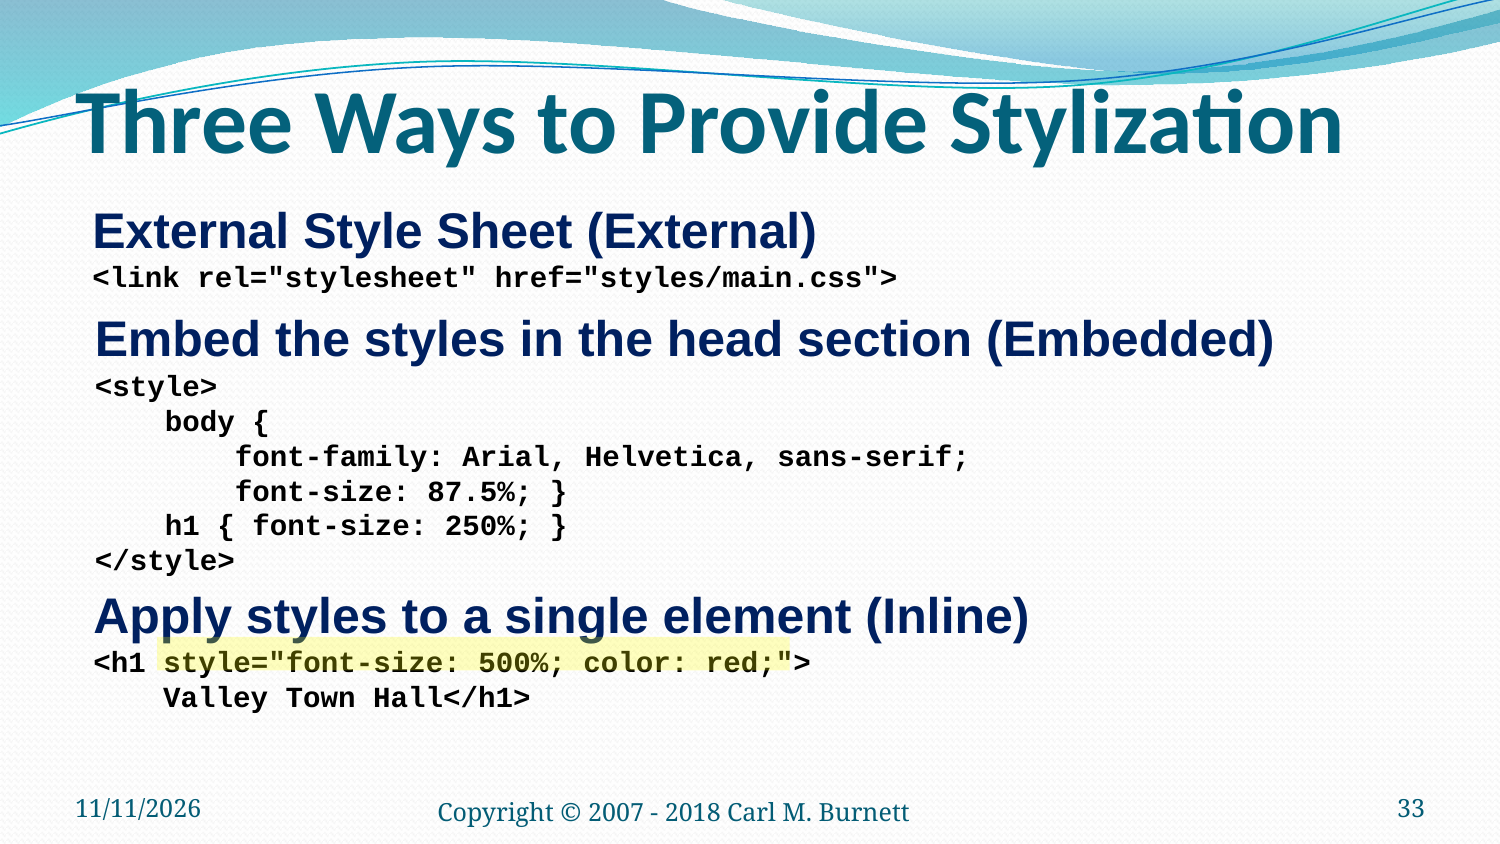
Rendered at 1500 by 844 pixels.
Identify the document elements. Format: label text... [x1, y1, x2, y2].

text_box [74, 575, 1050, 769]
slide_number 33 [1299, 782, 1425, 827]
title Three Ways to Provide Stylization [75, 86, 1425, 172]
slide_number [75, 782, 425, 827]
footer Copyright © 2007 - 2018 Carl M. Burnett [437, 782, 988, 827]
text_box Embed the styles in the head section (Embedded) <style> body { font-family: Arial, Helvetica, sans-serif; font-size: 87.5%; } h1 { font-size: 250%; } </style> [80, 299, 1291, 584]
text_box External Style Sheet (External) <link rel="stylesheet" href="styles/main.css"> [77, 191, 913, 302]
